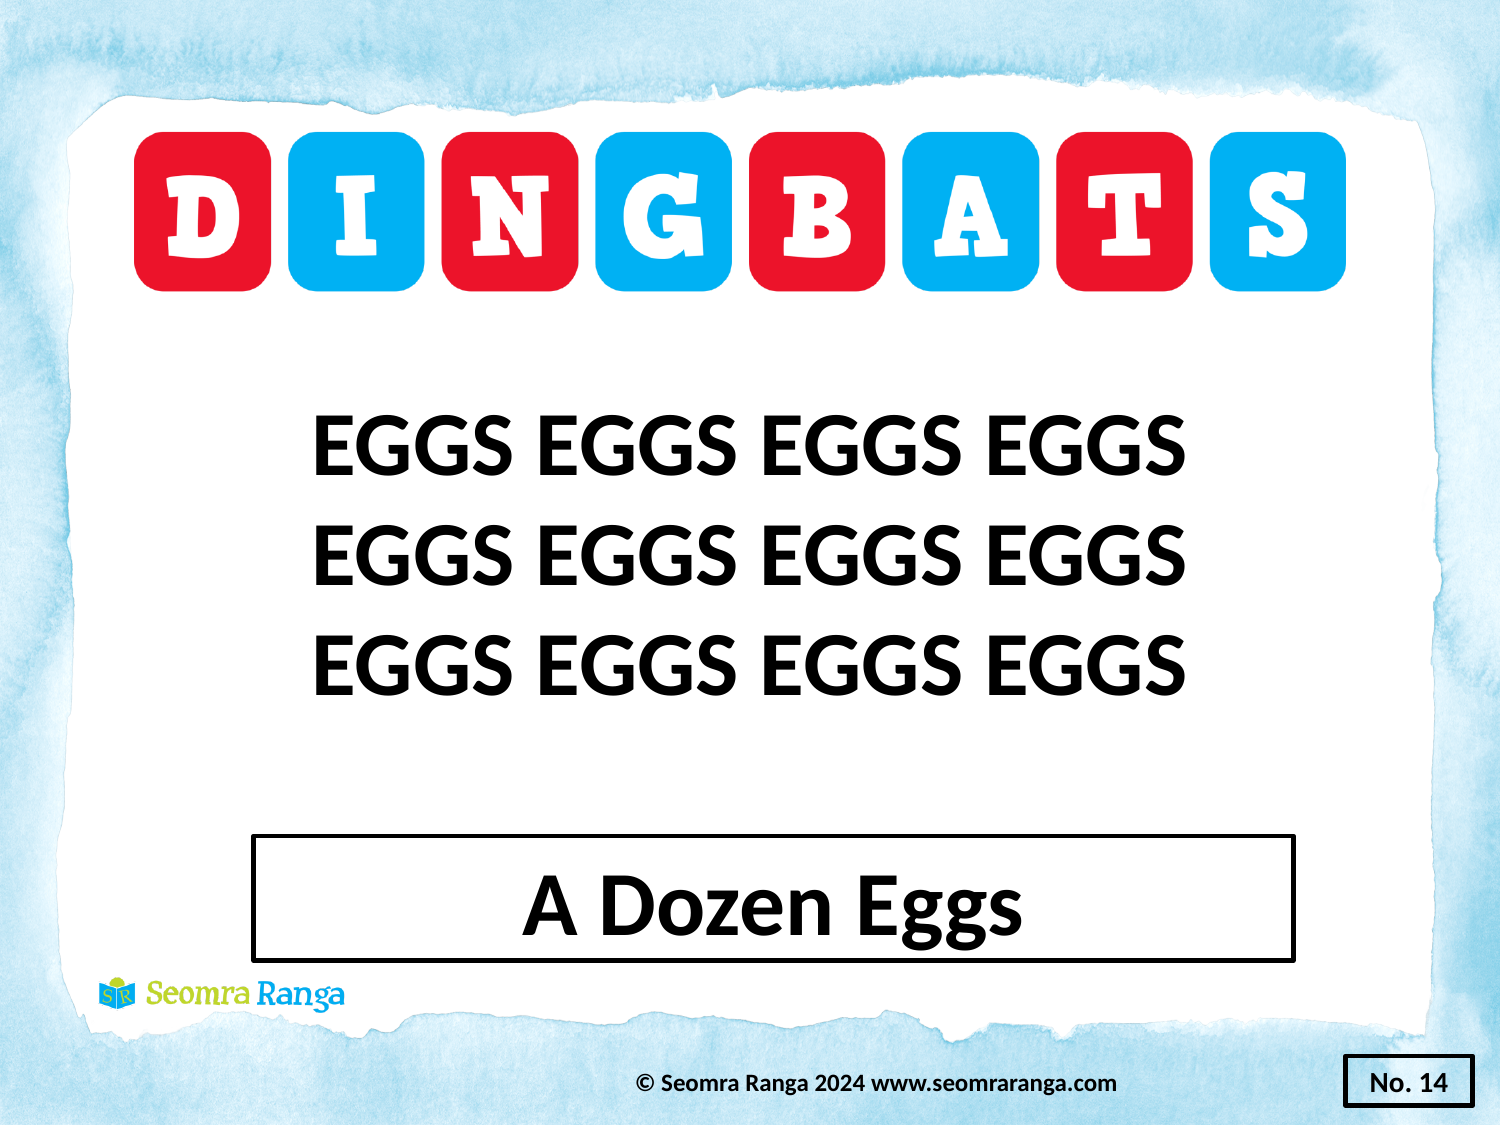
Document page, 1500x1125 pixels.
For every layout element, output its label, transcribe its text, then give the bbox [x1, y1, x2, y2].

text_box A Dozen Eggs [253, 835, 1294, 961]
text_box © Seomra Ranga 2024 www.seomraranga.com [620, 1058, 1140, 1104]
text_box No. 14 [1345, 1056, 1473, 1106]
text_box EGGS EGGS EGGS EGGS EGGS EGGS EGGS EGGS EGGS EGGS EGGS EGGS [170, 376, 1330, 722]
picture [0, 0, 1500, 1125]
